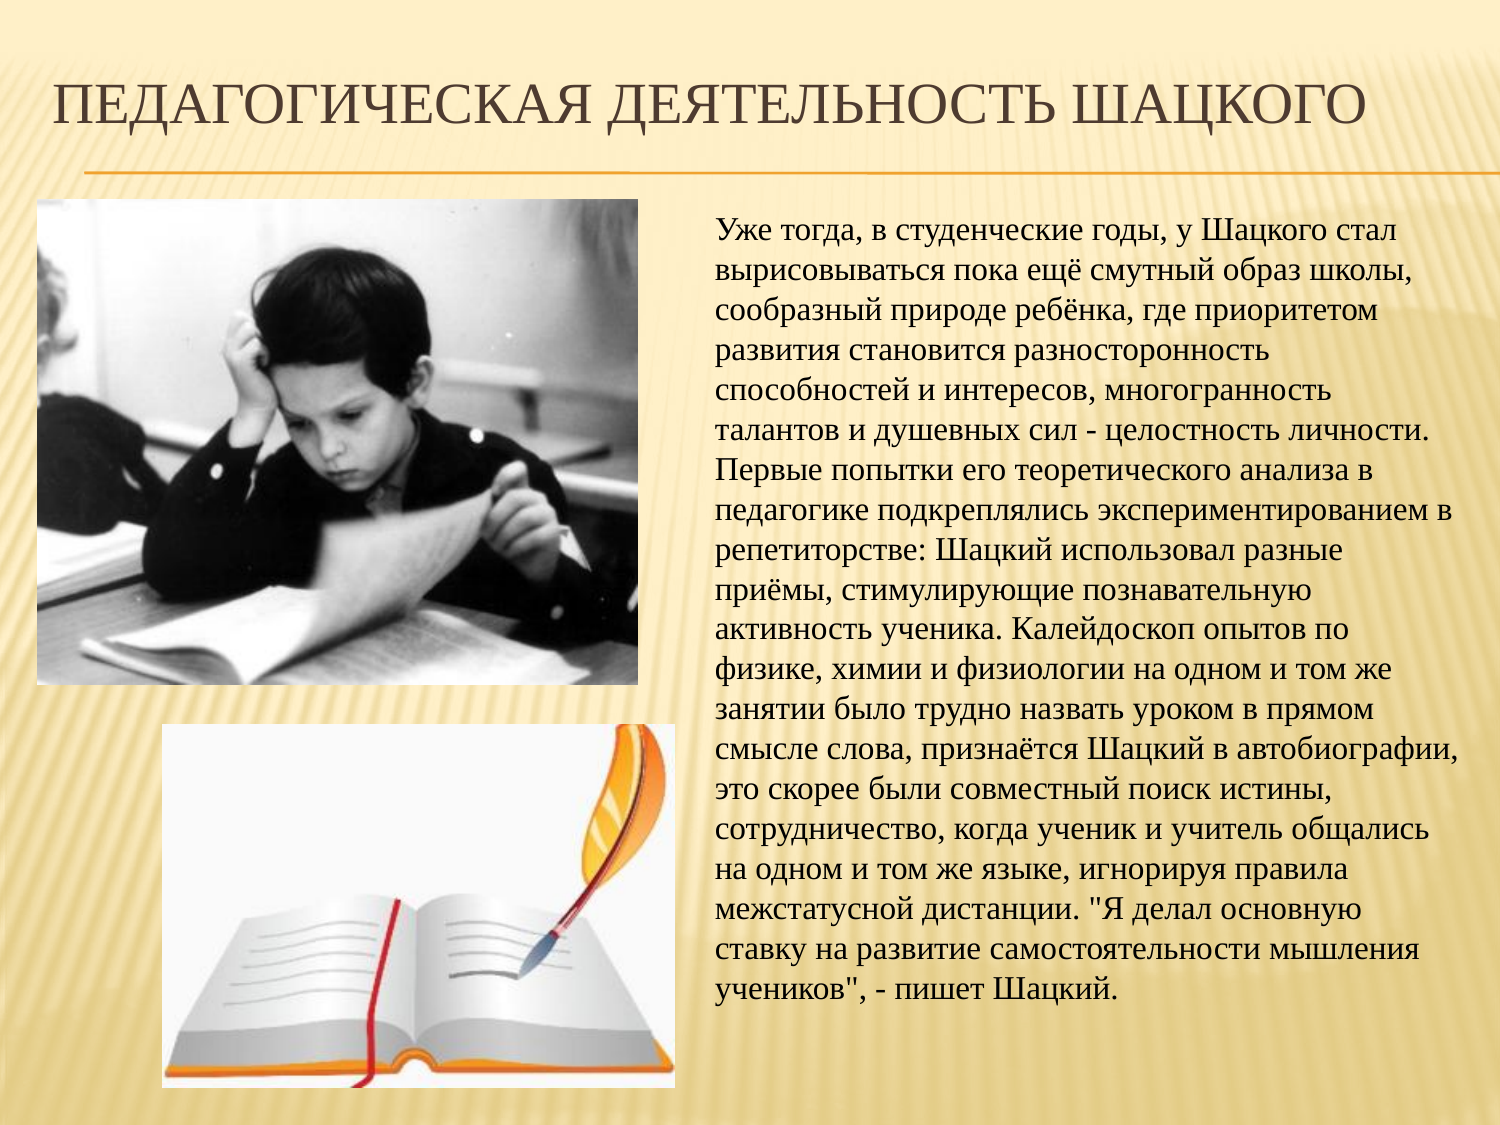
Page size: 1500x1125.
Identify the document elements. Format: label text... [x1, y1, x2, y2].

list Уже тогда, в студенческие годы, у Шацкого стал вырисовываться пока ещё смутный образ школы, сообразный природе ребёнка, где приоритетом развития становится разносторонность способностей и интересов, многогранность талантов и душевных сил - целостность личности. Первые попытки его теоретического анализа в педагогике подкреплялись экспериментированием в репетиторстве: Шацкий использовал разные приёмы, стимулирующие познавательную активность ученика. Калейдоскоп опытов по физике, химии и физиологии на одном и том же занятии было трудно назвать уроком в прямом смысле слова, признаётся Шацкий в автобиографии, это скорее были совместный поиск истины, сотрудничество, когда ученик и учитель общались на одном и том же языке, игнорируя правила межстатусной дистанции. "Я делал основную ставку на развитие самостоятельности мышления учеников", - пишет Шацкий. [699, 200, 1475, 1088]
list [162, 724, 676, 1088]
title Педагогическая деятельность шацкого [37, 24, 1475, 175]
picture [37, 199, 638, 685]
